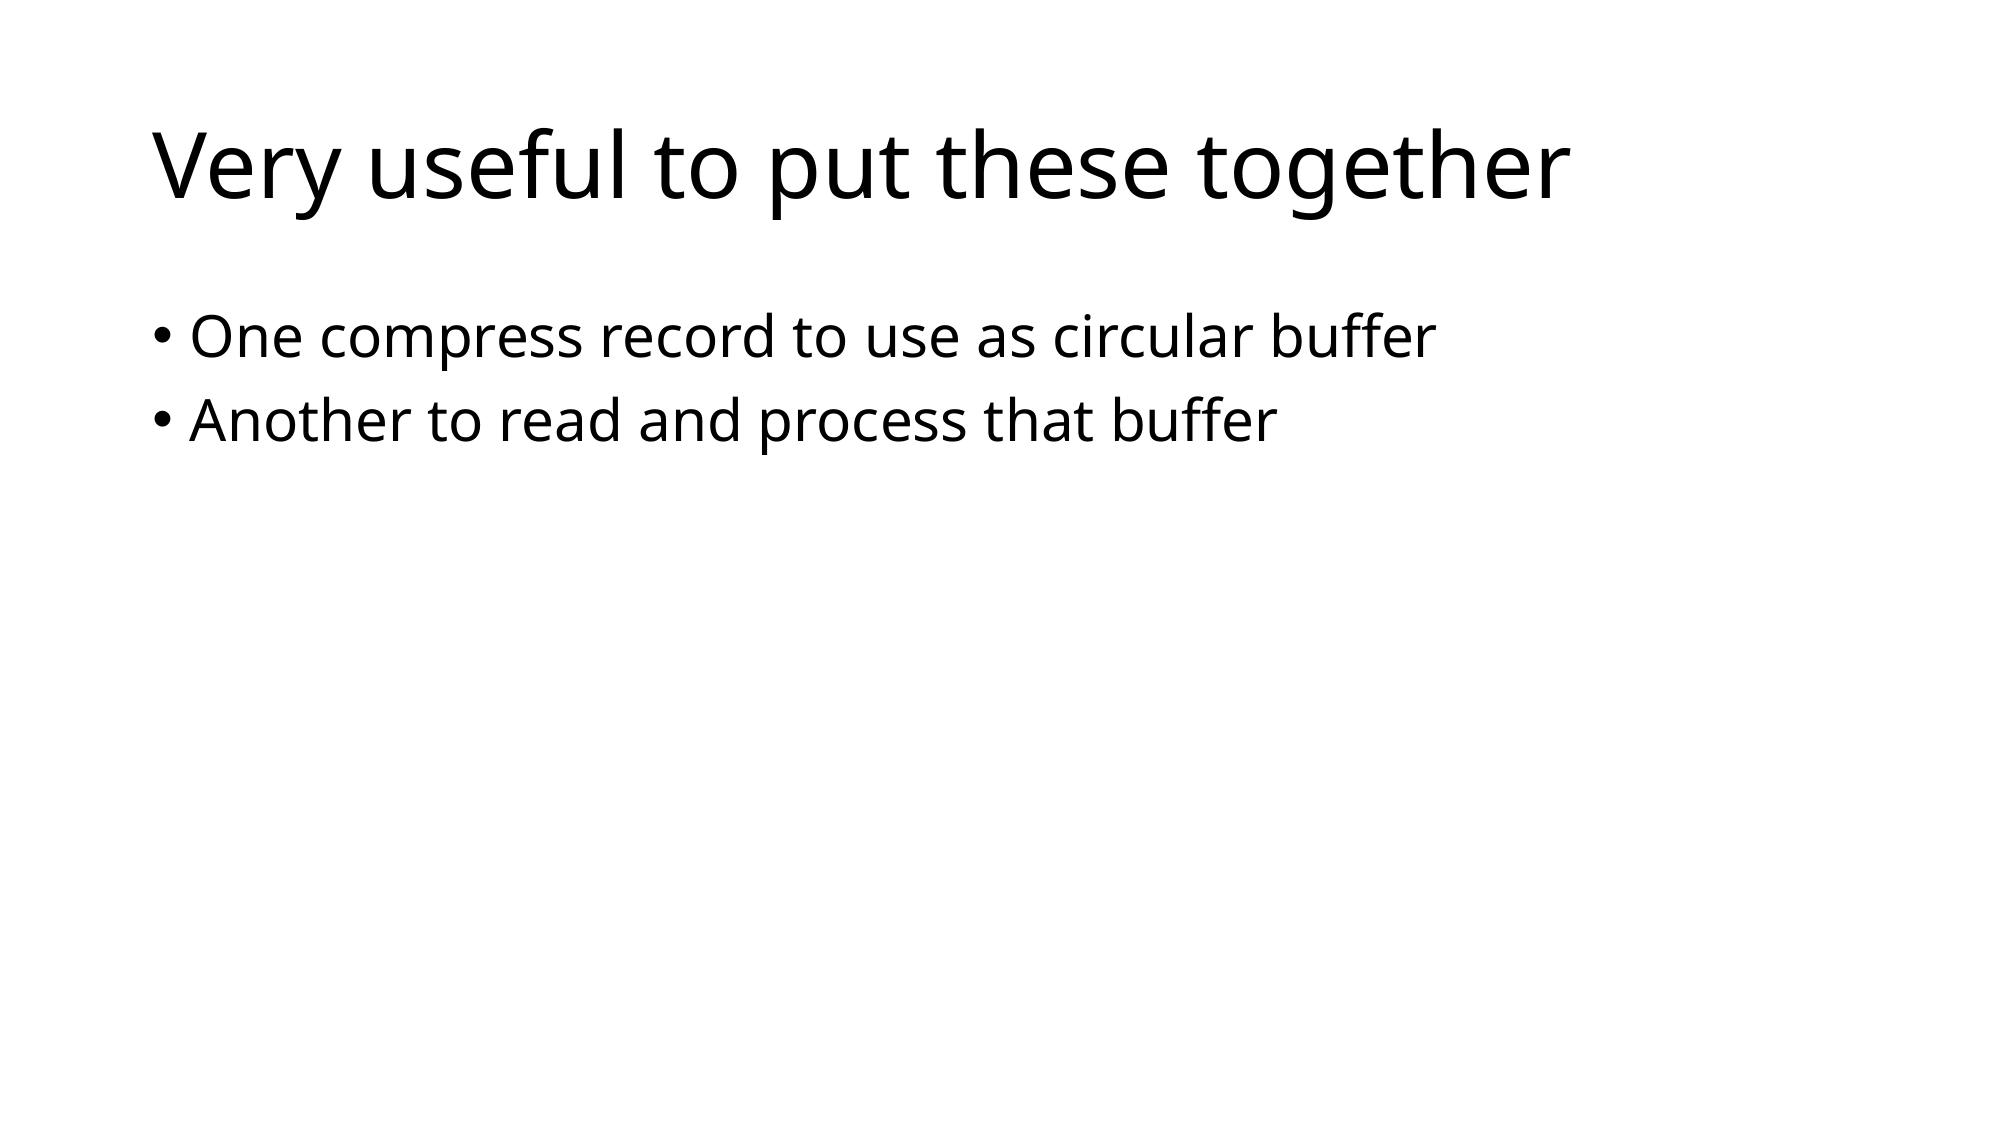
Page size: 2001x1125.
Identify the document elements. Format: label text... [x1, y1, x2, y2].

list One compress record to use as circular buffer Another to read and process that buffer [137, 299, 1863, 1014]
title Very useful to put these together [137, 59, 1863, 278]
